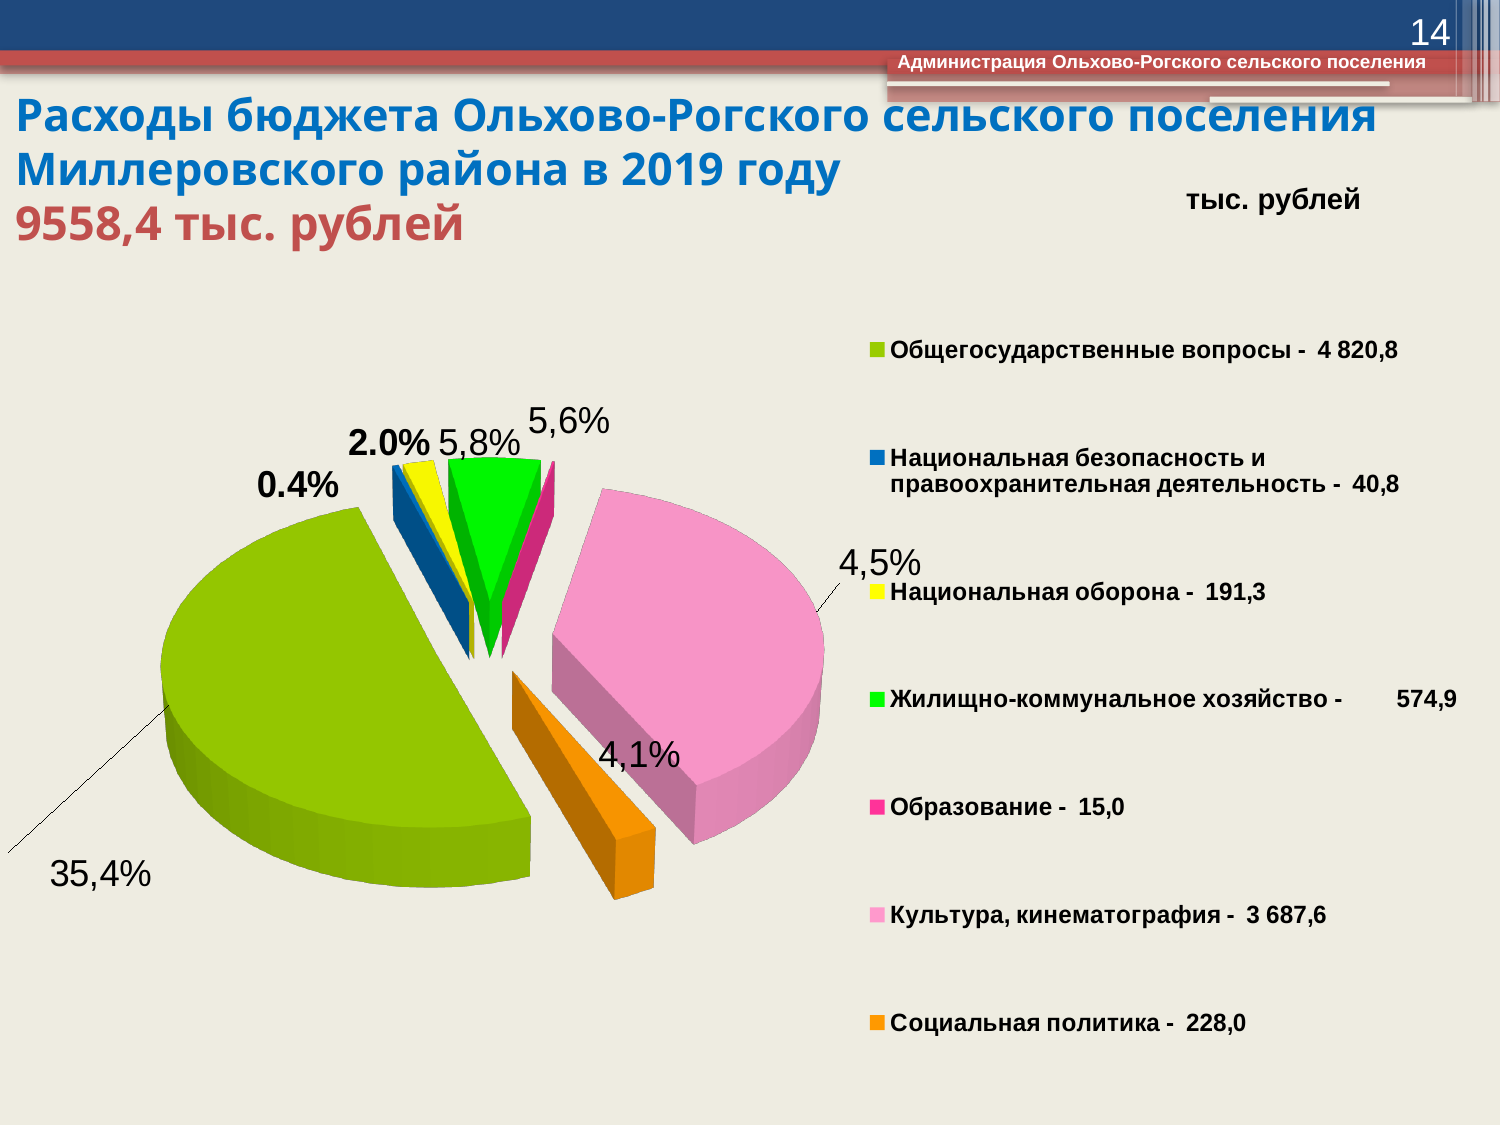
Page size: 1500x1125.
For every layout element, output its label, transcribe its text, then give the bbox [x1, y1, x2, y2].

title Расходы бюджета Ольхово-Рогского сельского поселения Миллеровского района в 2019 году 9558,4 тыс. рублей [0, 77, 1500, 259]
chart [8, 255, 1483, 1125]
slide_number 14 [1340, 0, 1466, 61]
text_box тыс. рублей [1092, 172, 1377, 223]
text_box Администрация Ольхово-Рогского сельского поселения [856, 42, 1447, 80]
